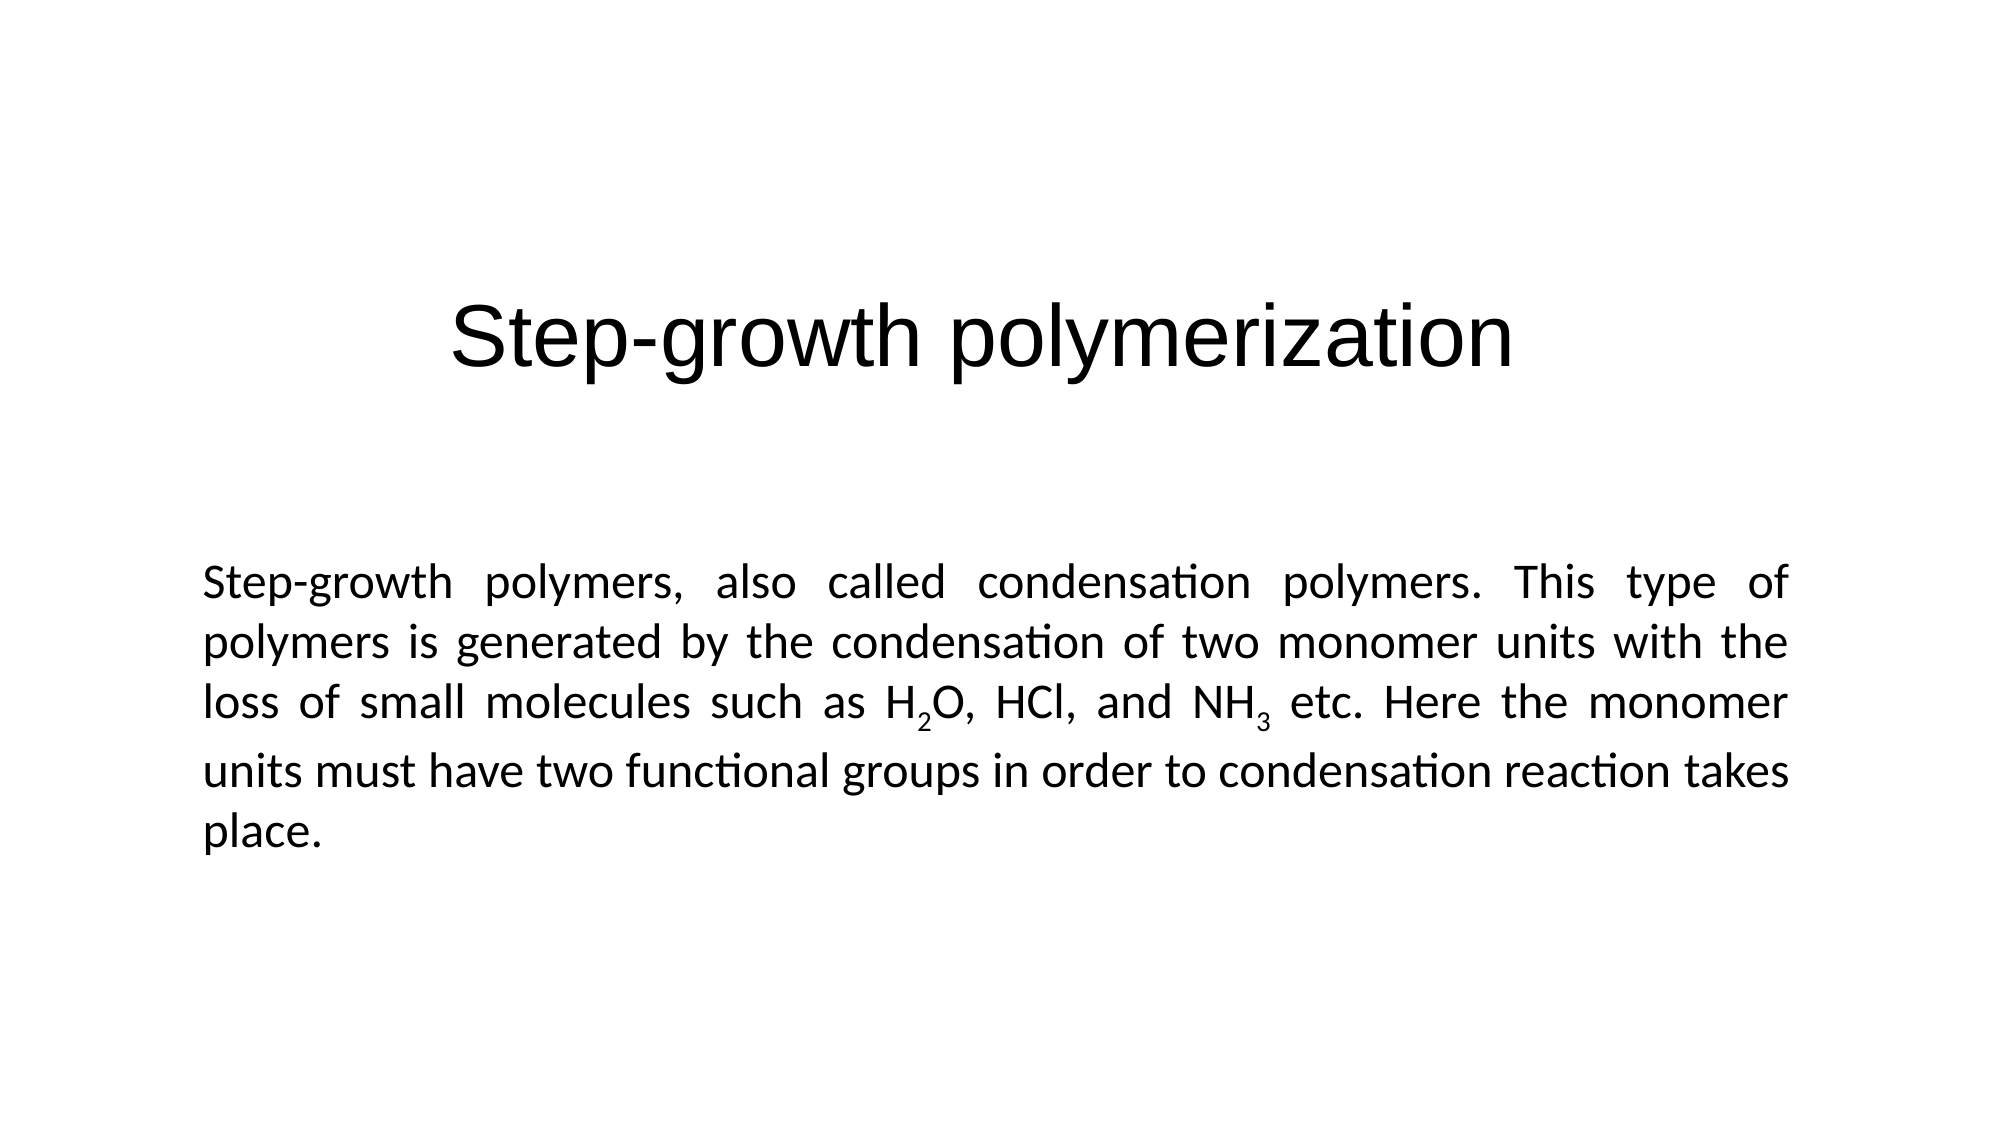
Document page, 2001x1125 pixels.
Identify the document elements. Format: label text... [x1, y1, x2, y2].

text_box Step-growth polymers, also called condensation polymers. This type of polymers is generated by the condensation of two monomer units with the loss of small molecules such as H2O, HCl, and NH3 etc. Here the monomer units must have two functional groups in order to condensation reaction takes place. [187, 541, 1805, 865]
title Step-growth polymerization [434, 281, 1623, 500]
